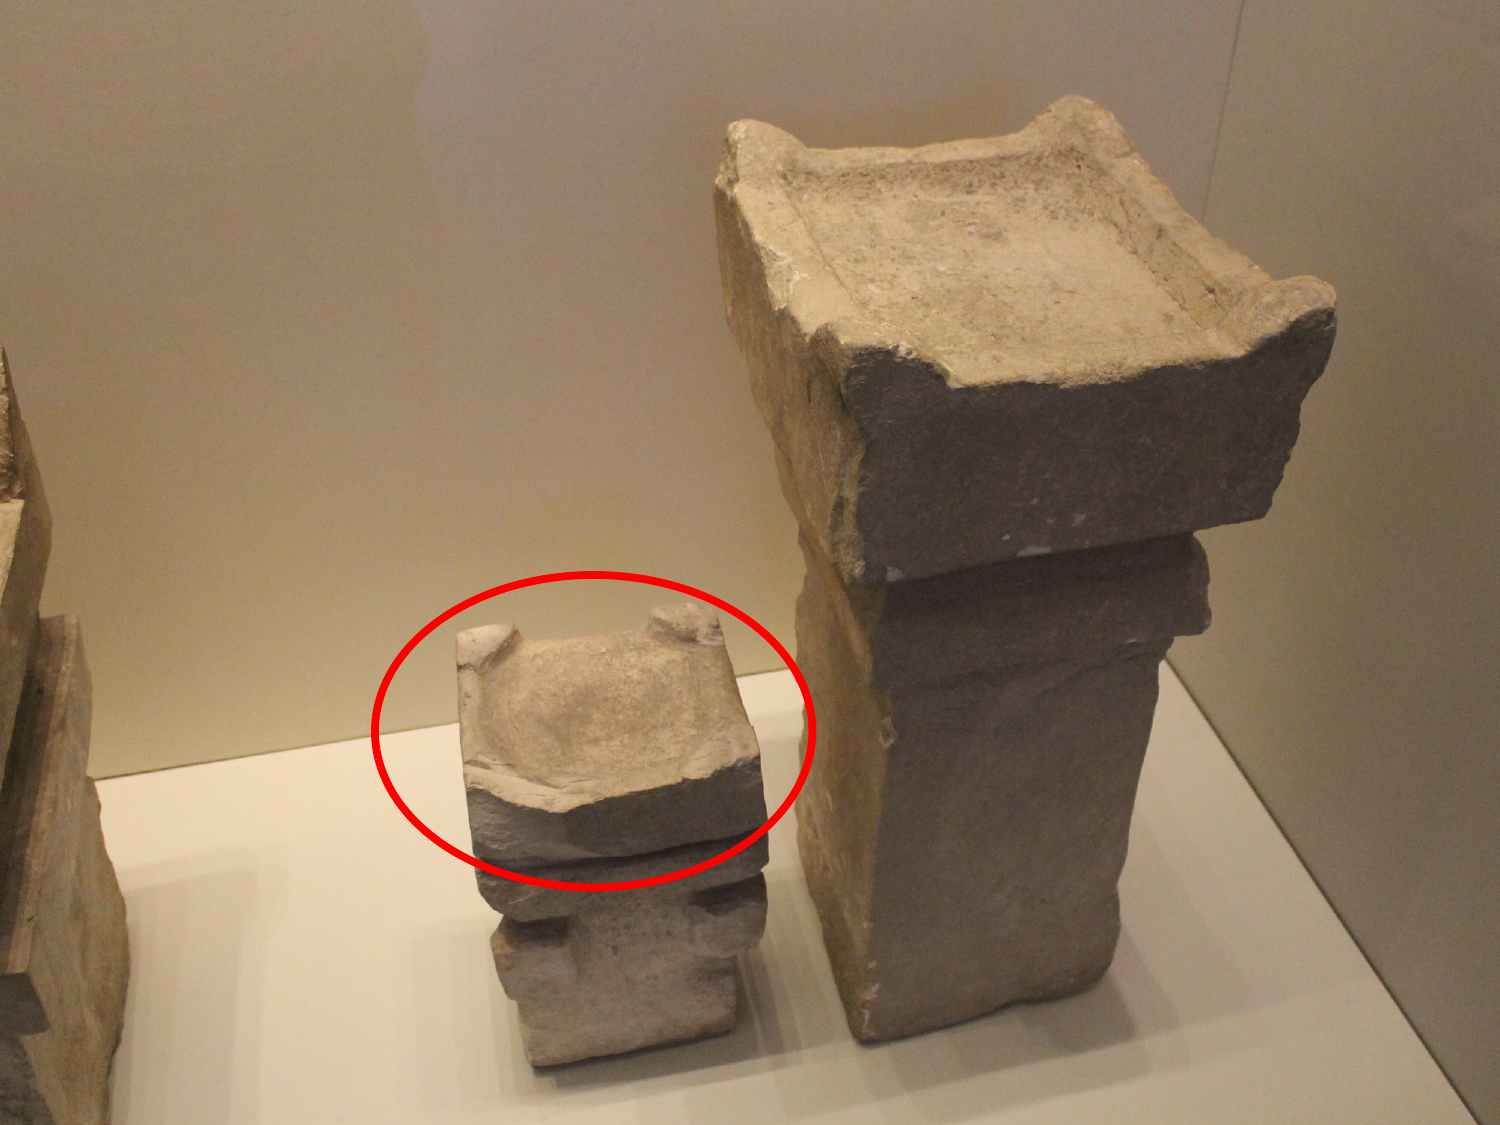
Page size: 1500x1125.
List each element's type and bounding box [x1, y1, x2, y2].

list [0, 0, 1500, 1125]
